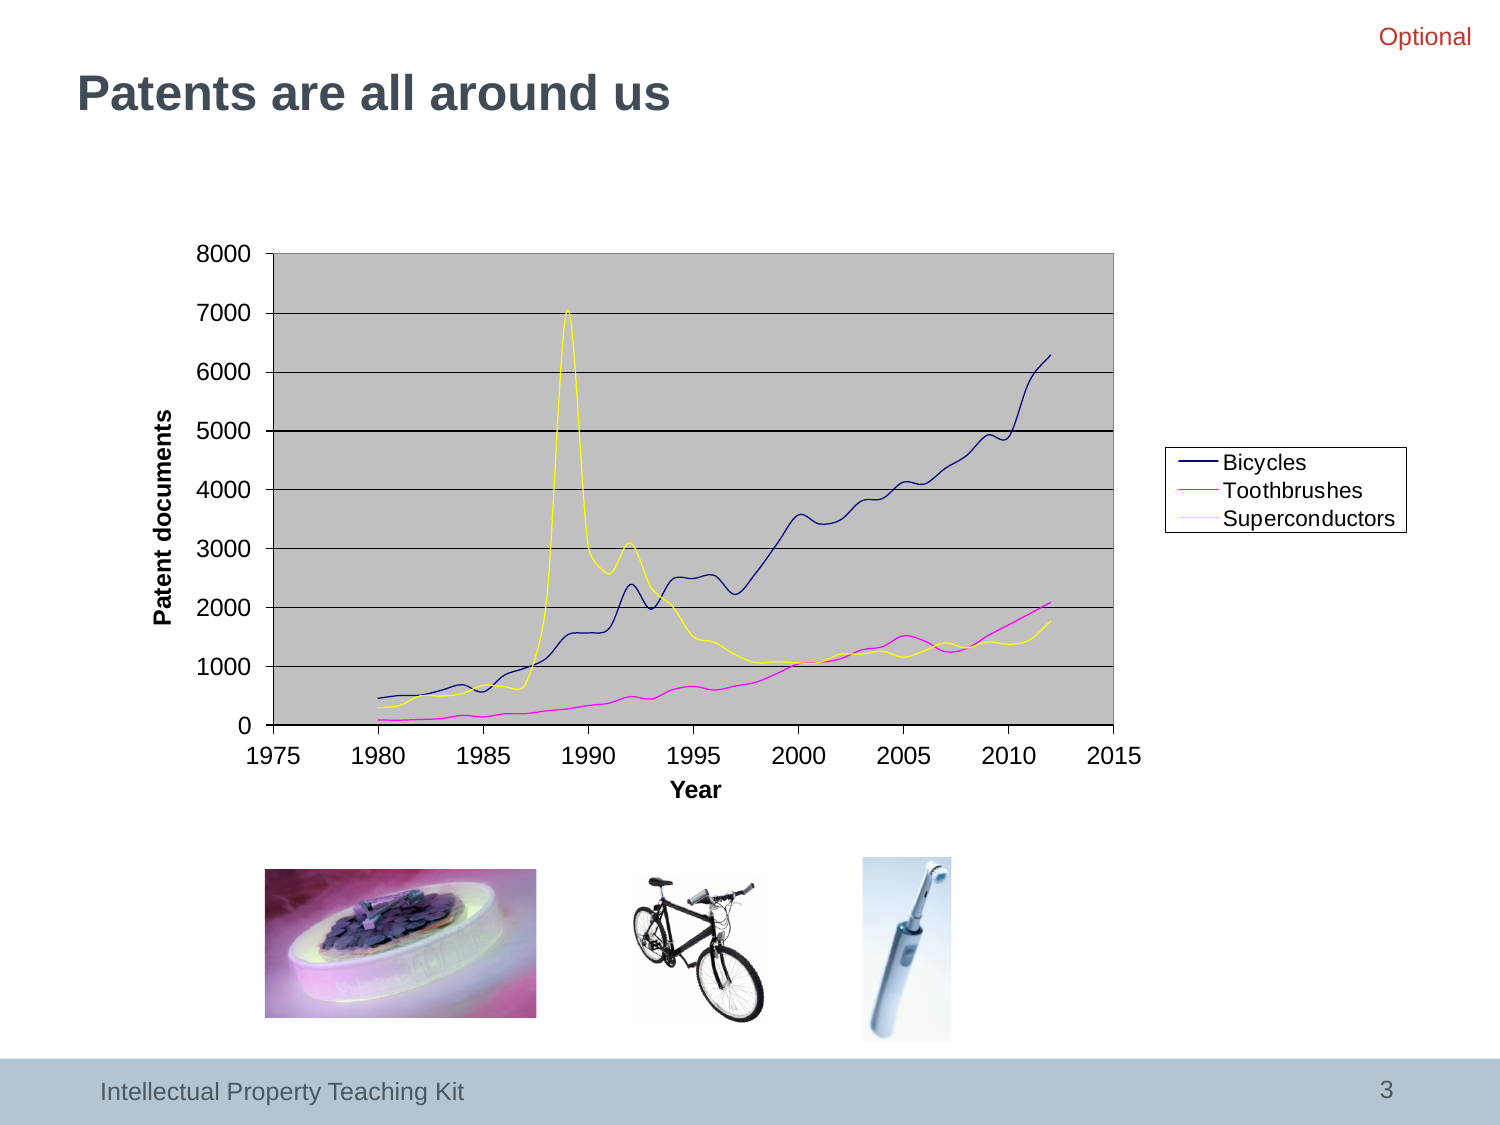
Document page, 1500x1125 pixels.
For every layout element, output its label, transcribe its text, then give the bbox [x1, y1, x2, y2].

picture [862, 857, 952, 1042]
text_box Optional [1363, 13, 1500, 58]
picture [264, 869, 537, 1018]
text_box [109, 211, 1427, 834]
picture [631, 875, 767, 1024]
text_box Patents are all around us [76, 60, 1377, 149]
footer Intellectual Property Teaching Kit [100, 1074, 988, 1125]
text_box 3 [1269, 1070, 1394, 1106]
